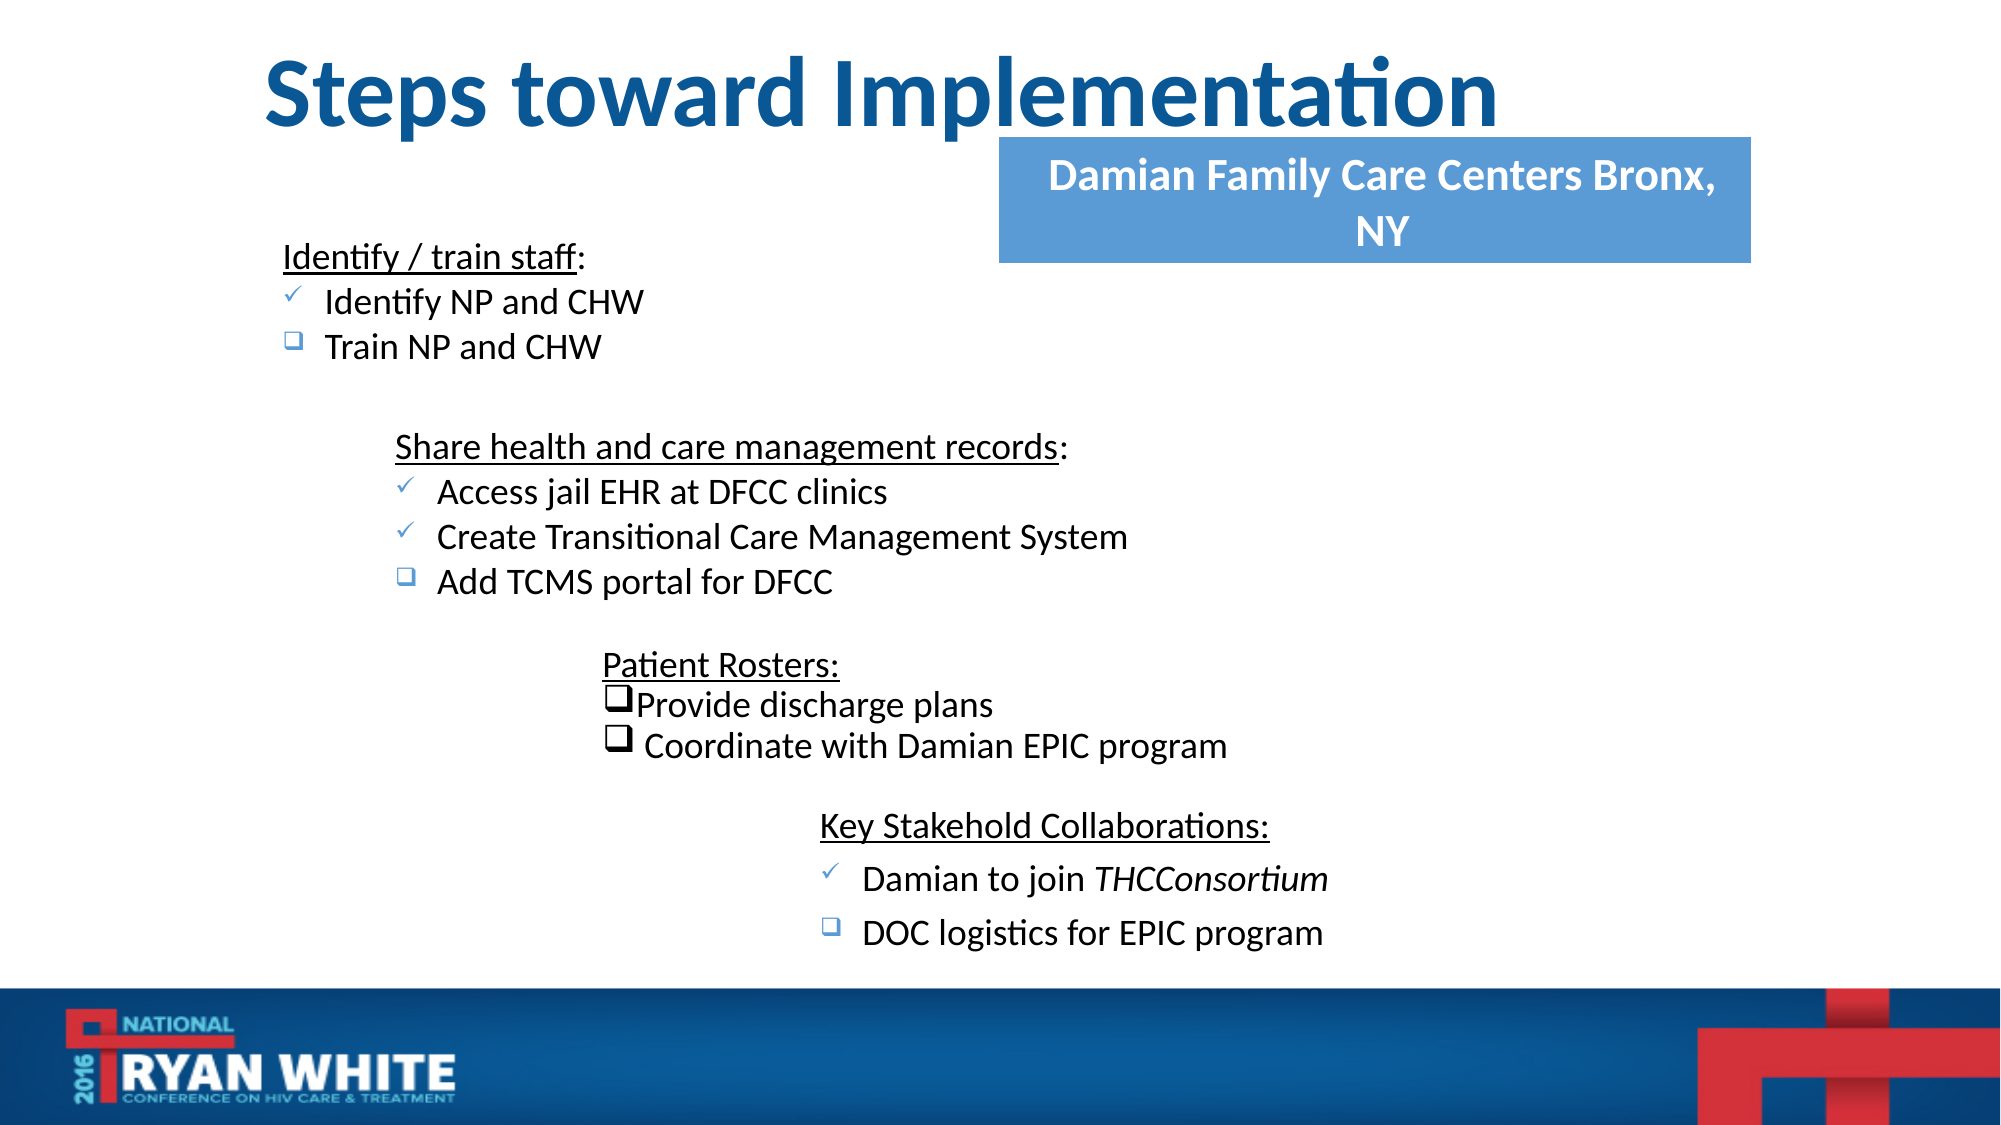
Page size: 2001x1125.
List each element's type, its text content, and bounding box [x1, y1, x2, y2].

text_box Share health and care management records: Access jail EHR at DFCC clinics Create Transitional Care Management System Add TCMS portal for DFCC [362, 387, 1700, 638]
picture [0, 0, 2001, 1125]
text_box Key Stakehold Collaborations: Damian to join THCConsortium DOC logistics for EPIC program [787, 793, 1750, 1032]
list Patient Rosters: Provide discharge plans Coordinate with Damian EPIC program [587, 637, 1750, 875]
text_box Damian Family Care Centers Bronx, NY [999, 137, 1750, 263]
text_box Identify / train staff: Identify NP and CHW Train NP and CHW [249, 224, 1600, 450]
text_box Steps toward Implementation [249, 0, 1600, 188]
